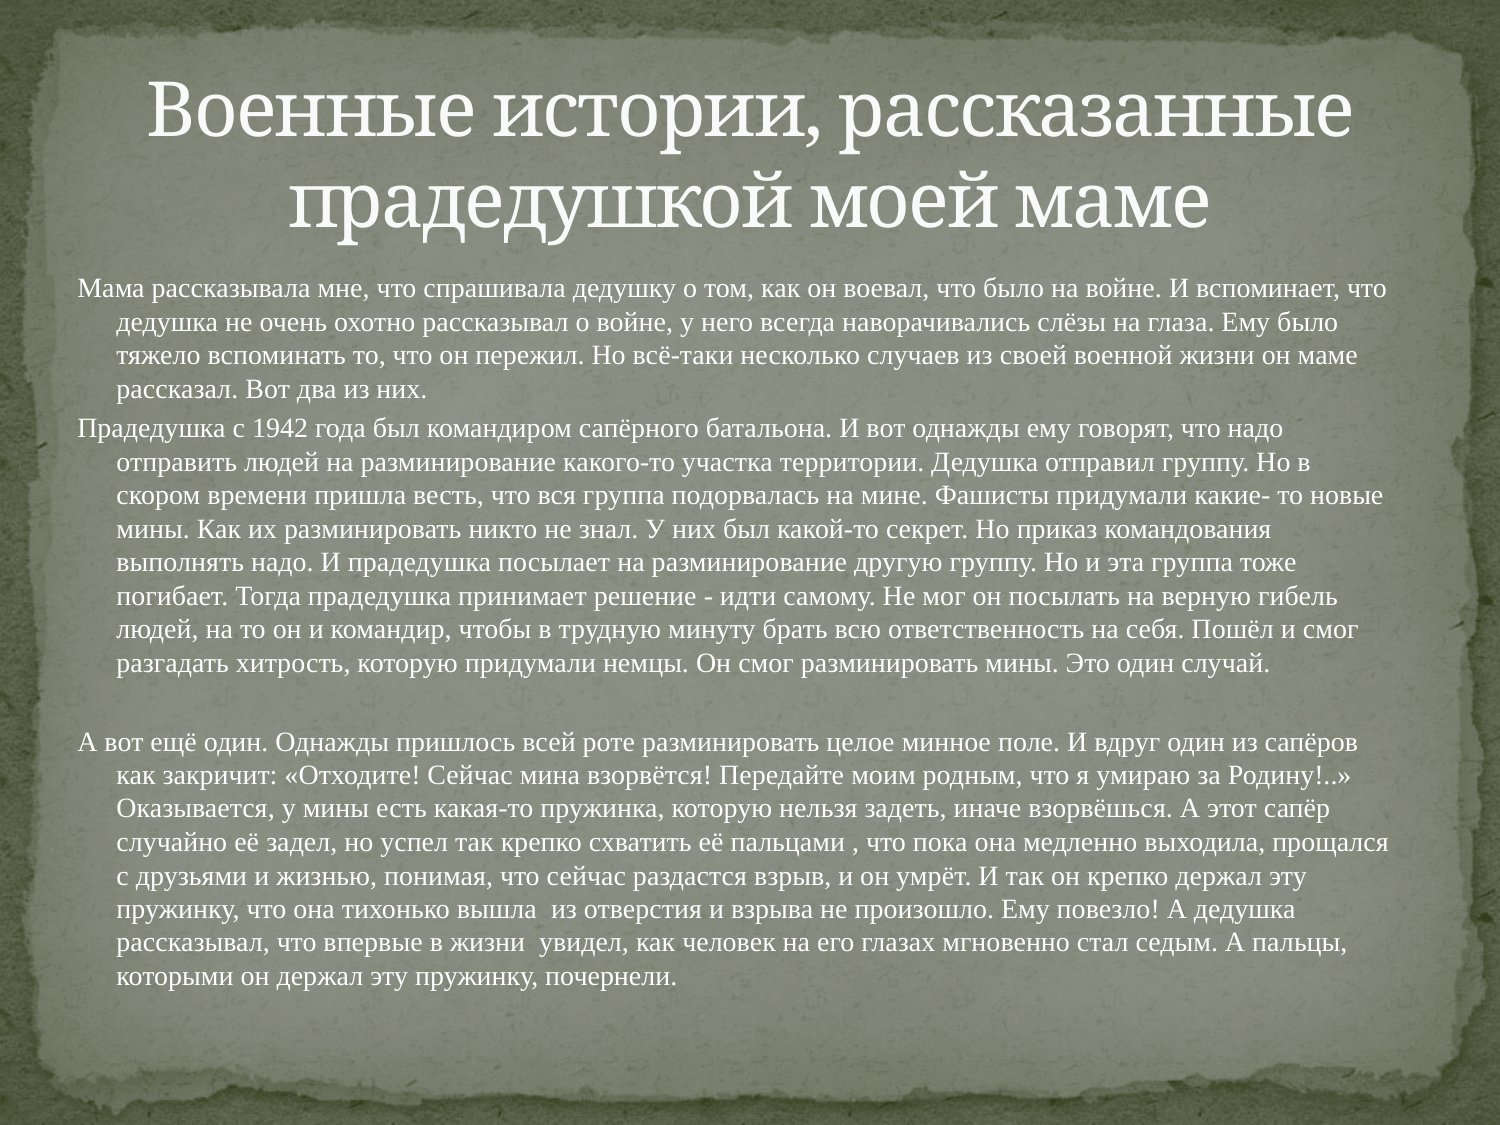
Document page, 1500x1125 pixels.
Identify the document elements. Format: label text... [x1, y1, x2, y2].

list Мама рассказывала мне, что спрашивала дедушку о том, как он воевал, что было на войне. И вспоминает, что дедушка не очень охотно рассказывал о войне, у него всегда наворачивались слёзы на глаза. Ему было тяжело вспоминать то, что он пережил. Но всё-таки несколько случаев из своей военной жизни он маме рассказал. Вот два из них. Прадедушка с 1942 года был командиром сапёрного батальона. И вот однажды ему говорят, что надо отправить людей на разминирование какого-то участка территории. Дедушка отправил группу. Но в скором времени пришла весть, что вся группа подорвалась на мине. Фашисты придумали какие- то новые мины. Как их разминировать никто не знал. У них был какой-то секрет. Но приказ командования выполнять надо. И прадедушка посылает на разминирование другую группу. Но и эта группа тоже погибает. Тогда прадедушка принимает решение - идти самому. Не мог он посылать на верную гибель людей, на то он и командир, чтобы в трудную минуту брать всю ответственность на себя. Пошёл и смог разгадать хитрость, которую придумали немцы. Он смог разминировать мины. Это один случай. А вот ещё один. Однажды пришлось всей роте разминировать целое минное поле. И вдруг один из сапёров как закричит: «Отходите! Сейчас мина взорвётся! Передайте моим родным, что я умираю за Родину!..» Оказывается, у мины есть какая-то пружинка, которую нельзя задеть, иначе взорвёшься. А этот сапёр случайно её задел, но успел так крепко схватить её пальцами , что пока она медленно выходила, прощался с друзьями и жизнью, понимая, что сейчас раздастся взрыв, и он умрёт. И так он крепко держал эту пружинку, что она тихонько вышла из отверстия и взрыва не произошло. Ему повезло! А дедушка рассказывал, что впервые в жизни увидел, как человек на его глазах мгновенно стал седым. А пальцы, которыми он держал эту пружинку, почернели. [62, 262, 1413, 1013]
title Военные истории, рассказанные прадедушкой моей маме [74, 49, 1425, 251]
